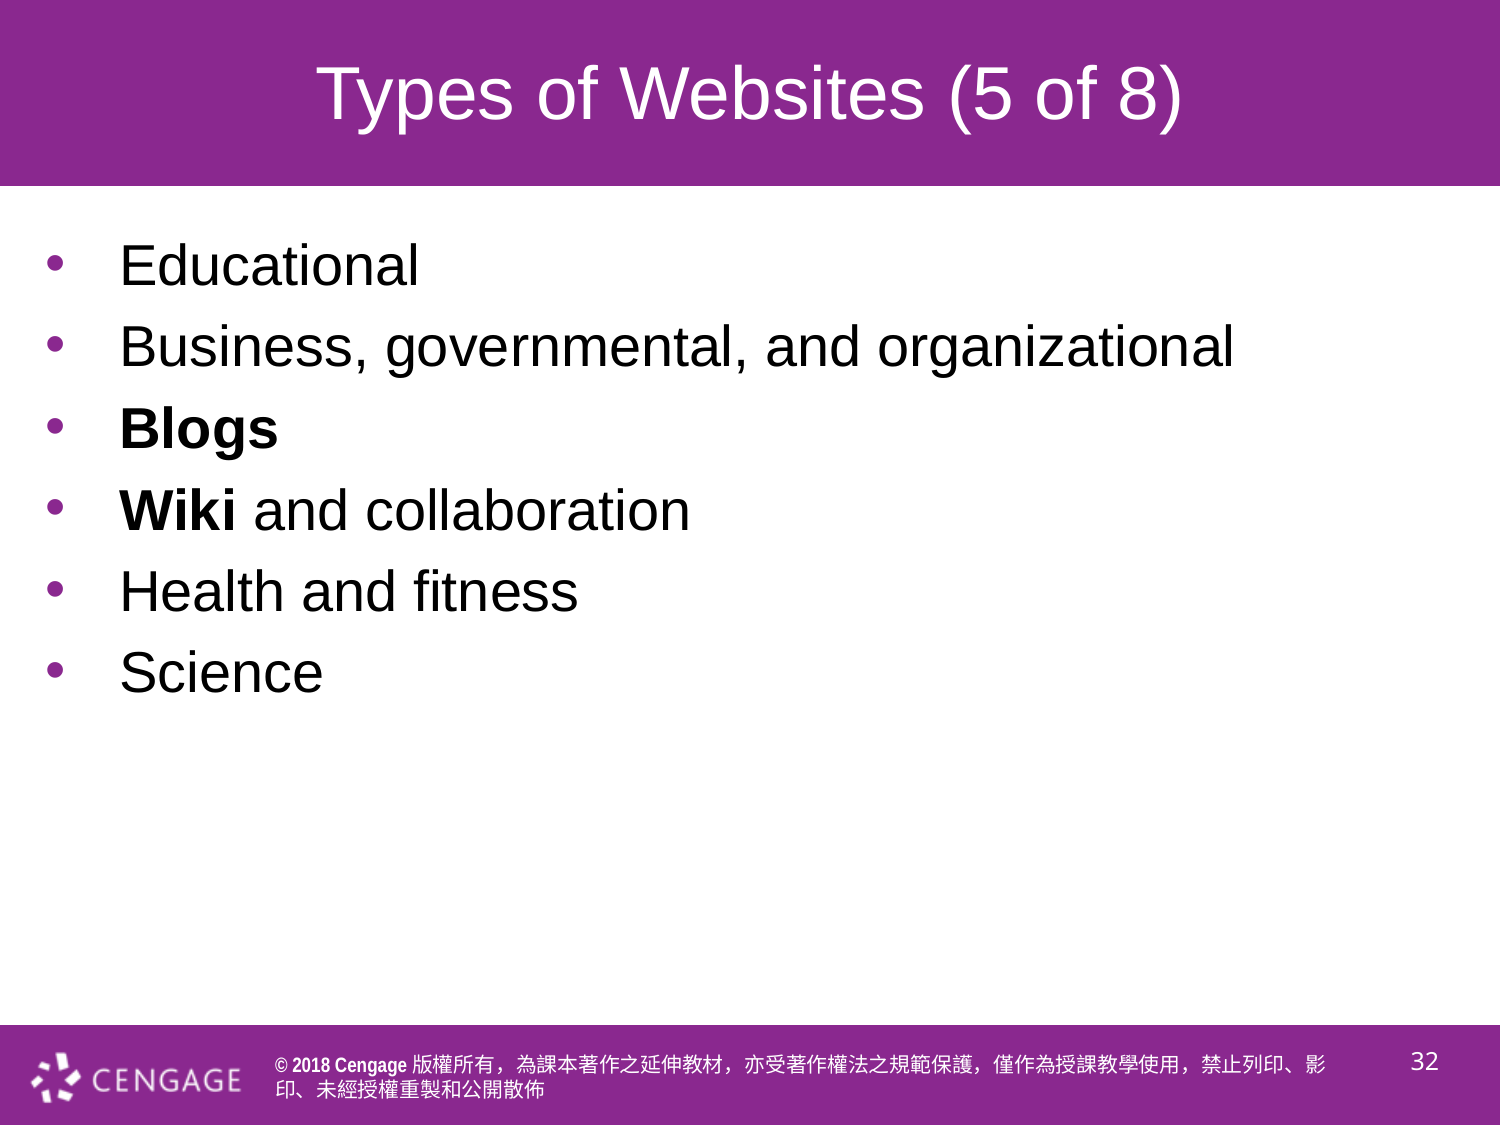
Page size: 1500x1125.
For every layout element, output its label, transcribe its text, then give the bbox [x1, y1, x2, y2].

list Educational Business, governmental, and organizational Blogs Wiki and collaboration Health and fitness Science [36, 219, 1476, 713]
picture [21, 1043, 246, 1111]
slide_number 32 [1400, 1038, 1450, 1087]
title Types of Websites (5 of 8) [6, 4, 1493, 176]
